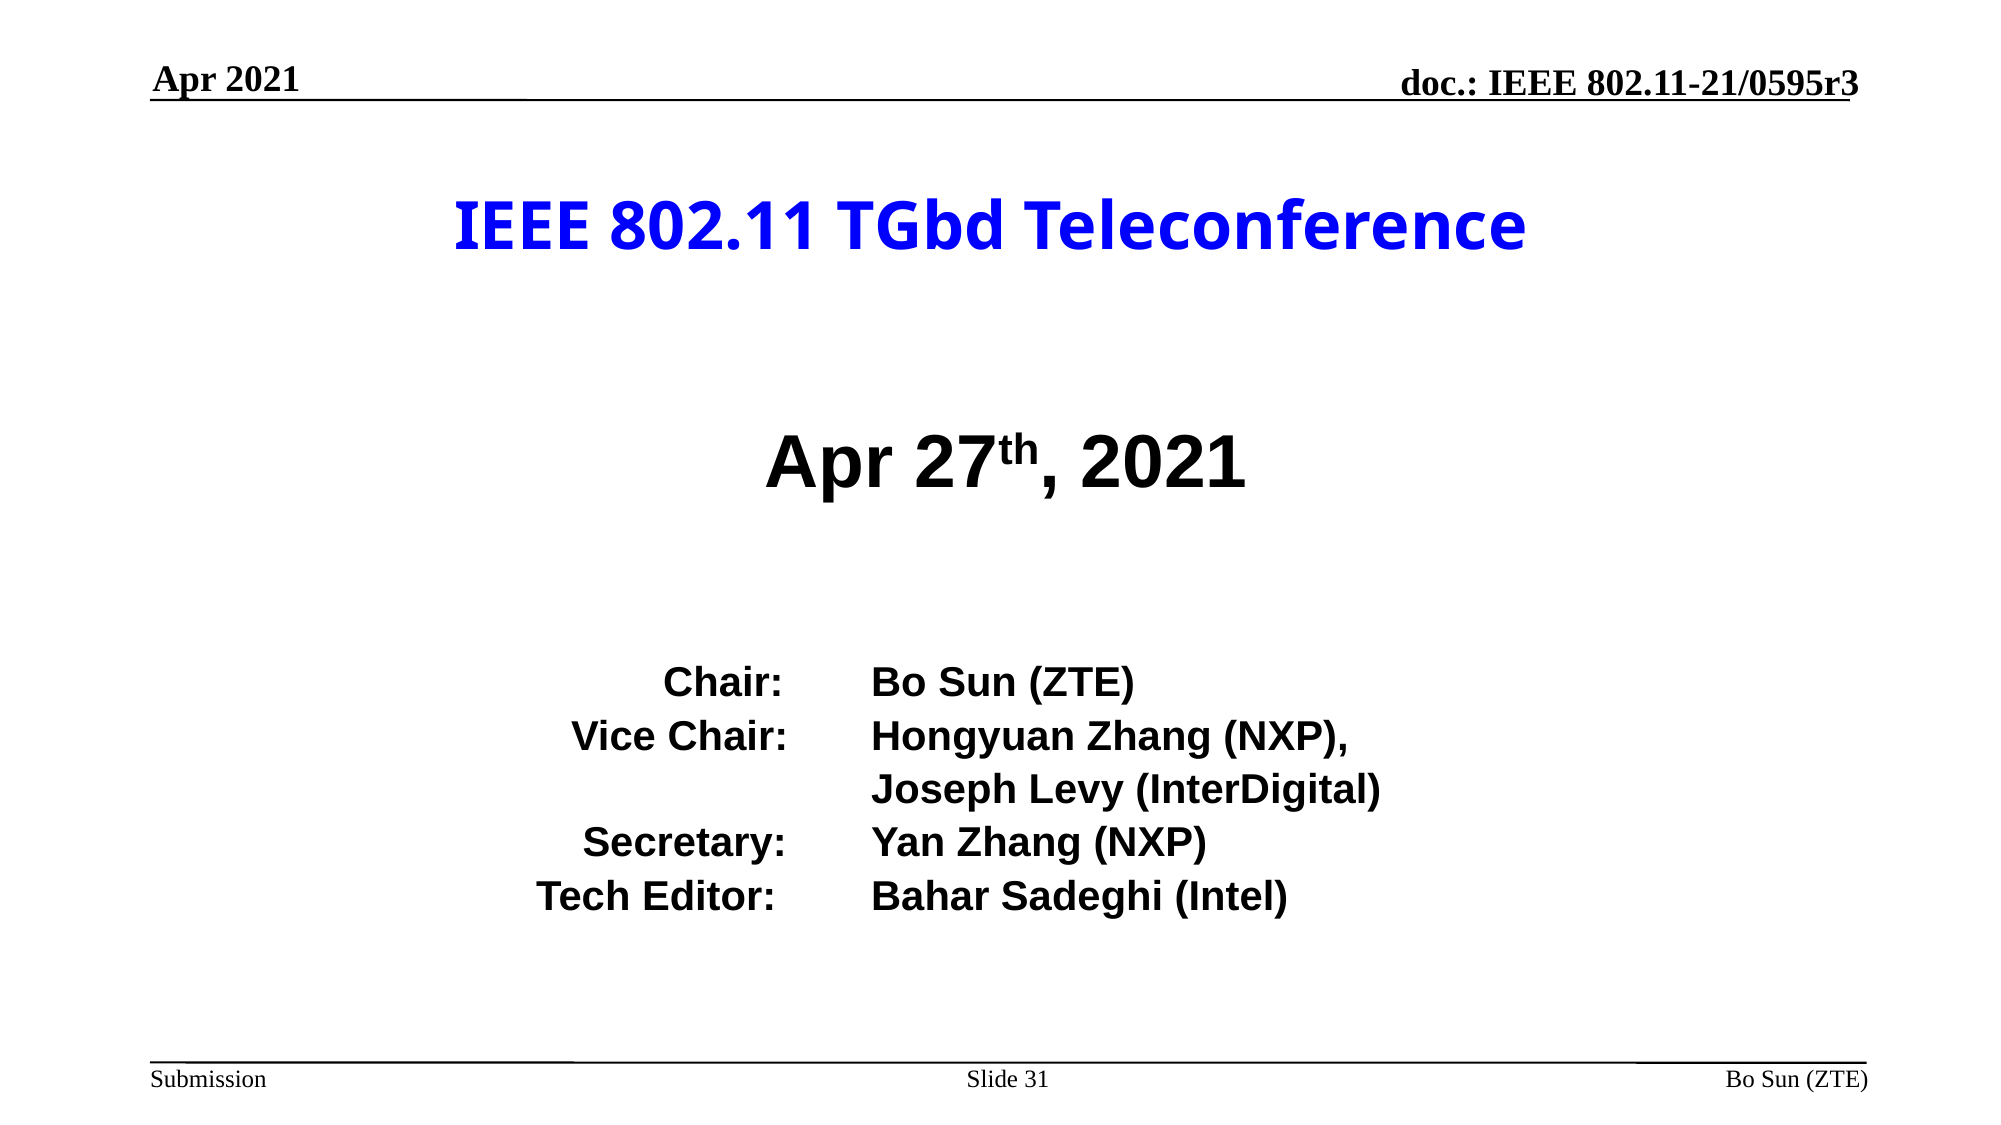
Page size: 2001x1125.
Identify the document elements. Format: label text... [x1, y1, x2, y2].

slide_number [152, 54, 563, 100]
title IEEE 802.11 TGbd Teleconference [287, 112, 1695, 349]
slide_number Slide 31 [949, 1061, 1067, 1123]
text_box Apr 27th, 2021 Chair: Bo Sun (ZTE) Vice Chair: Hongyuan Zhang (NXP), Joseph Levy (InterDigital) Secretary: Yan Zhang (NXP) Tech Editor: Bahar Sadeghi (Intel) [200, 349, 1813, 1027]
footer Bo Sun (ZTE) [1171, 1061, 1869, 1093]
